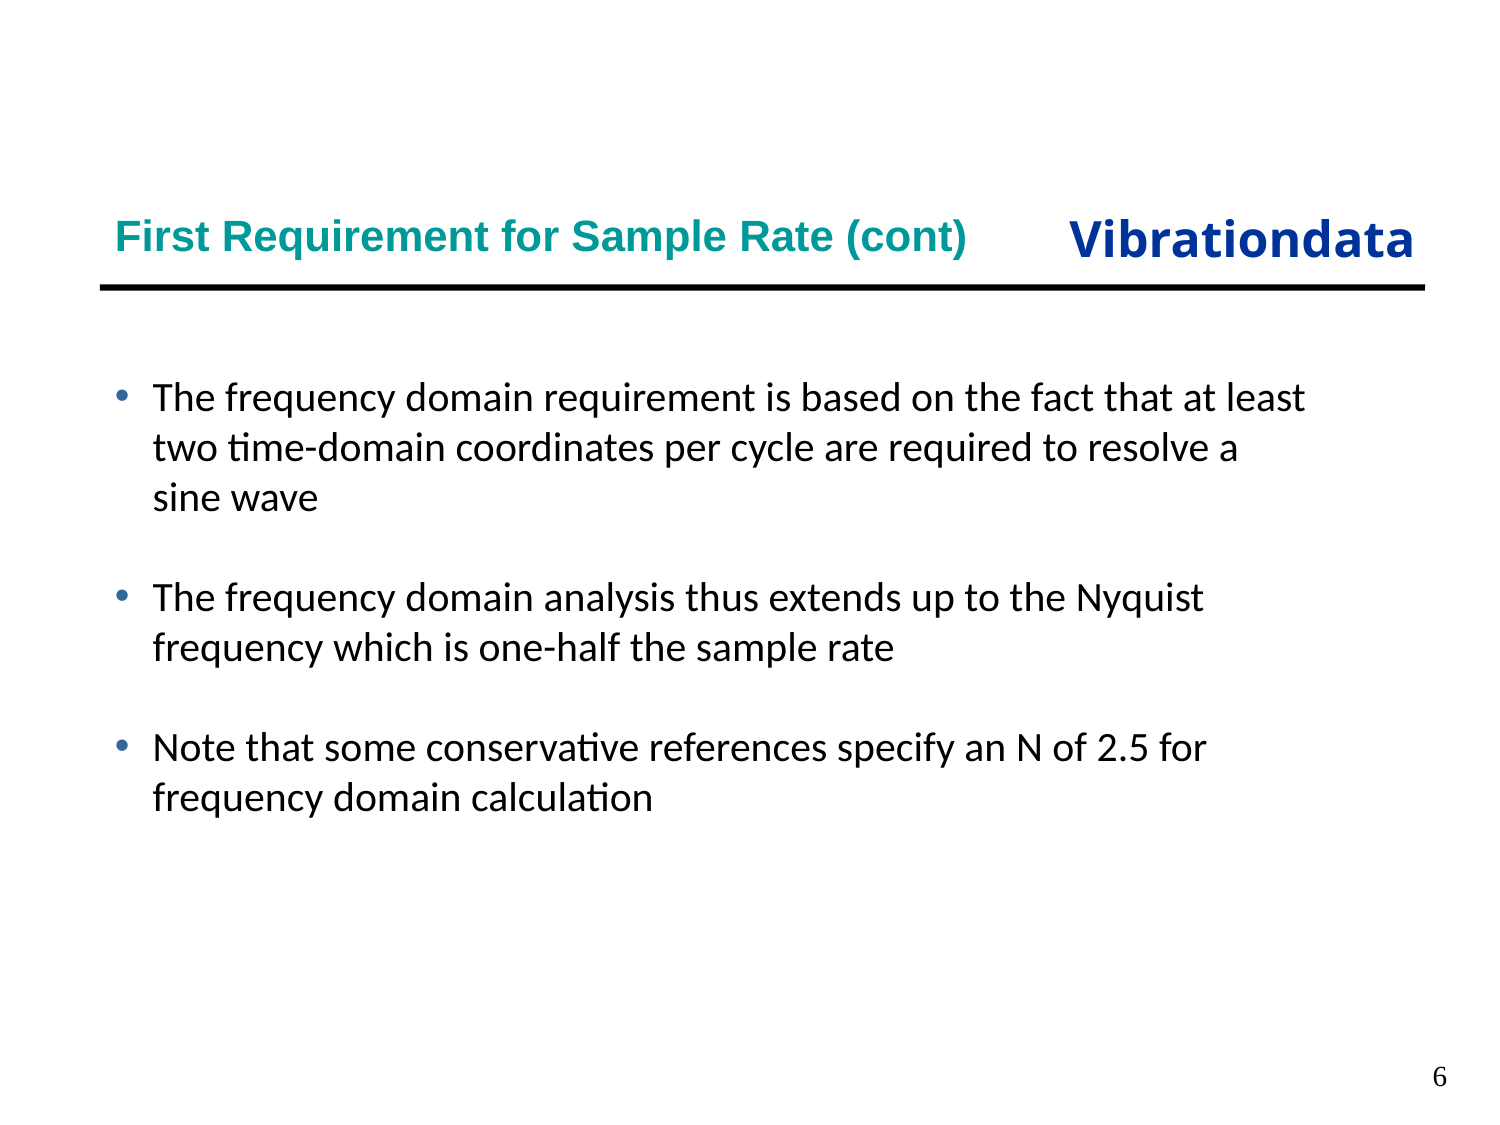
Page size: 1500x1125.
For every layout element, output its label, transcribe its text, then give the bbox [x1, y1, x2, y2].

text_box The frequency domain requirement is based on the fact that at least two time-domain coordinates per cycle are required to resolve a sine wave The frequency domain analysis thus extends up to the Nyquist frequency which is one-half the sample rate Note that some conservative references specify an N of 2.5 for frequency domain calculation [99, 362, 1325, 928]
slide_number 6 [1149, 1037, 1463, 1113]
title First Requirement for Sample Rate (cont) [99, 49, 1101, 263]
